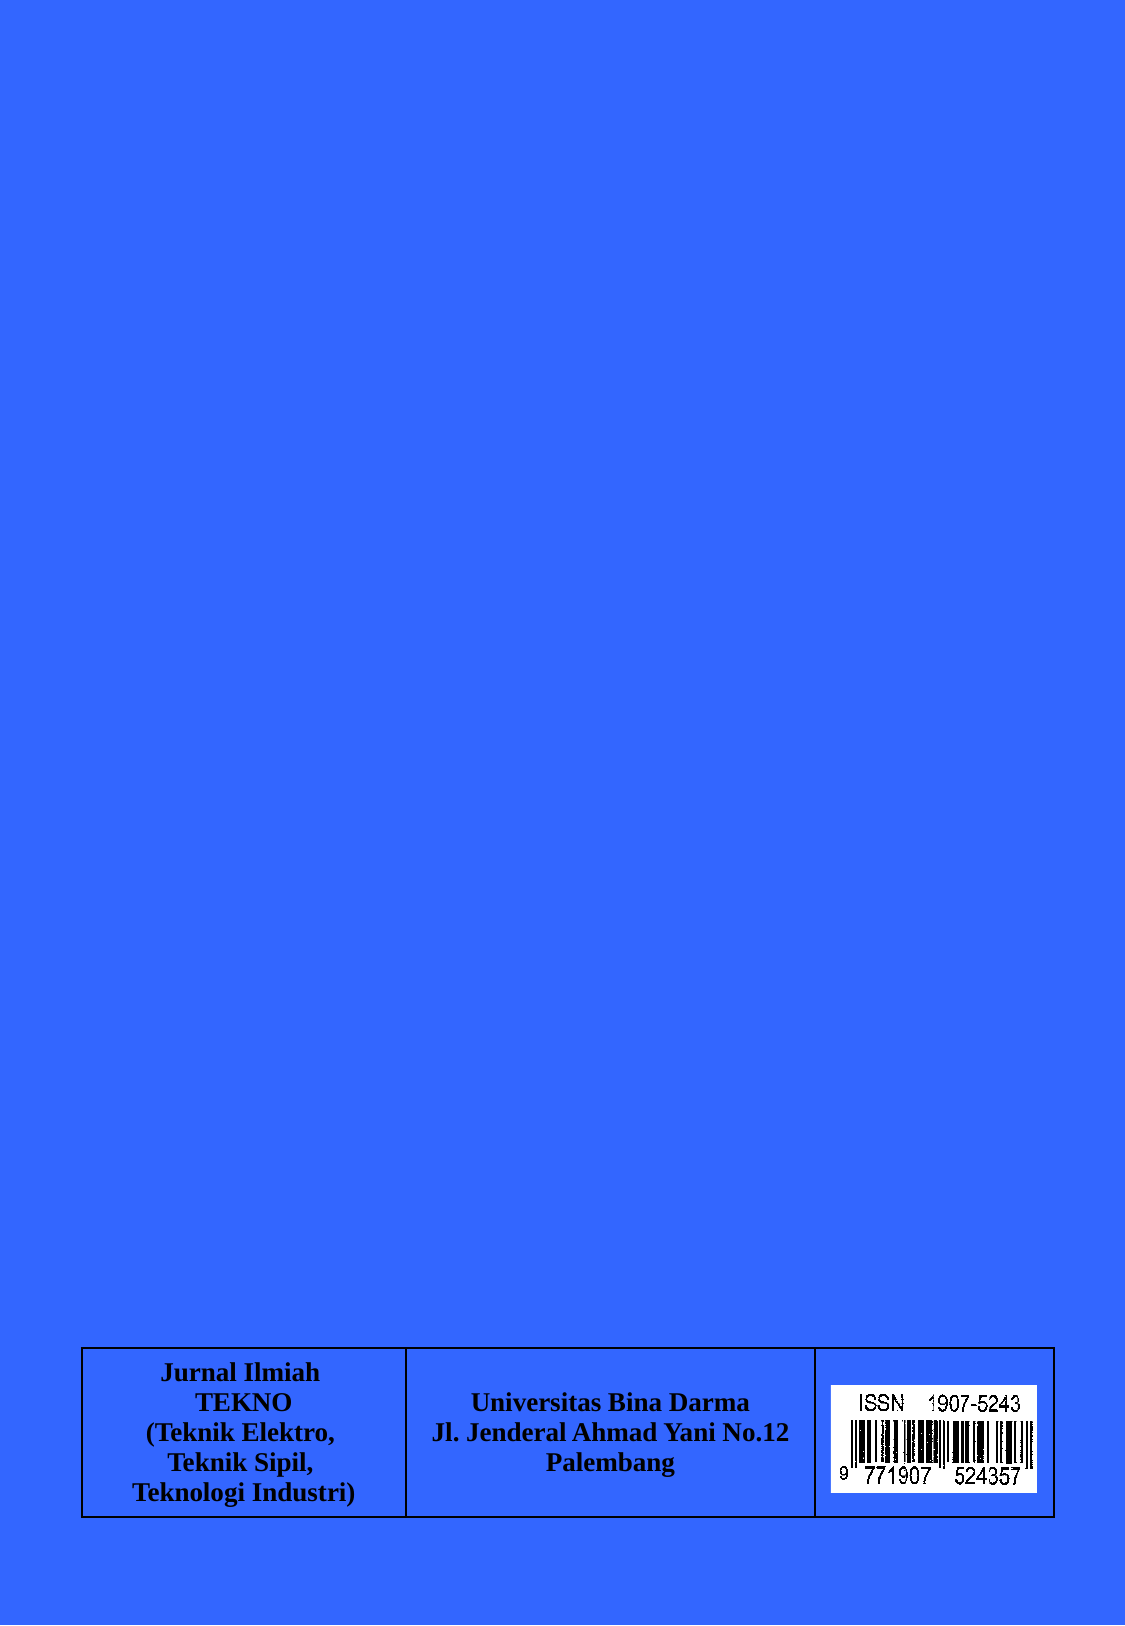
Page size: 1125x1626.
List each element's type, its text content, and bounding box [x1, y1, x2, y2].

table_header [816, 1349, 1053, 1516]
table_header Universitas Bina Darma Jl. Jenderal Ahmad Yani No.12 Palembang [407, 1349, 814, 1516]
picture [830, 1385, 1038, 1494]
table_header Jurnal Ilmiah TEKNO (Teknik Elektro, Teknik Sipil, Teknologi Industri) [83, 1349, 405, 1516]
